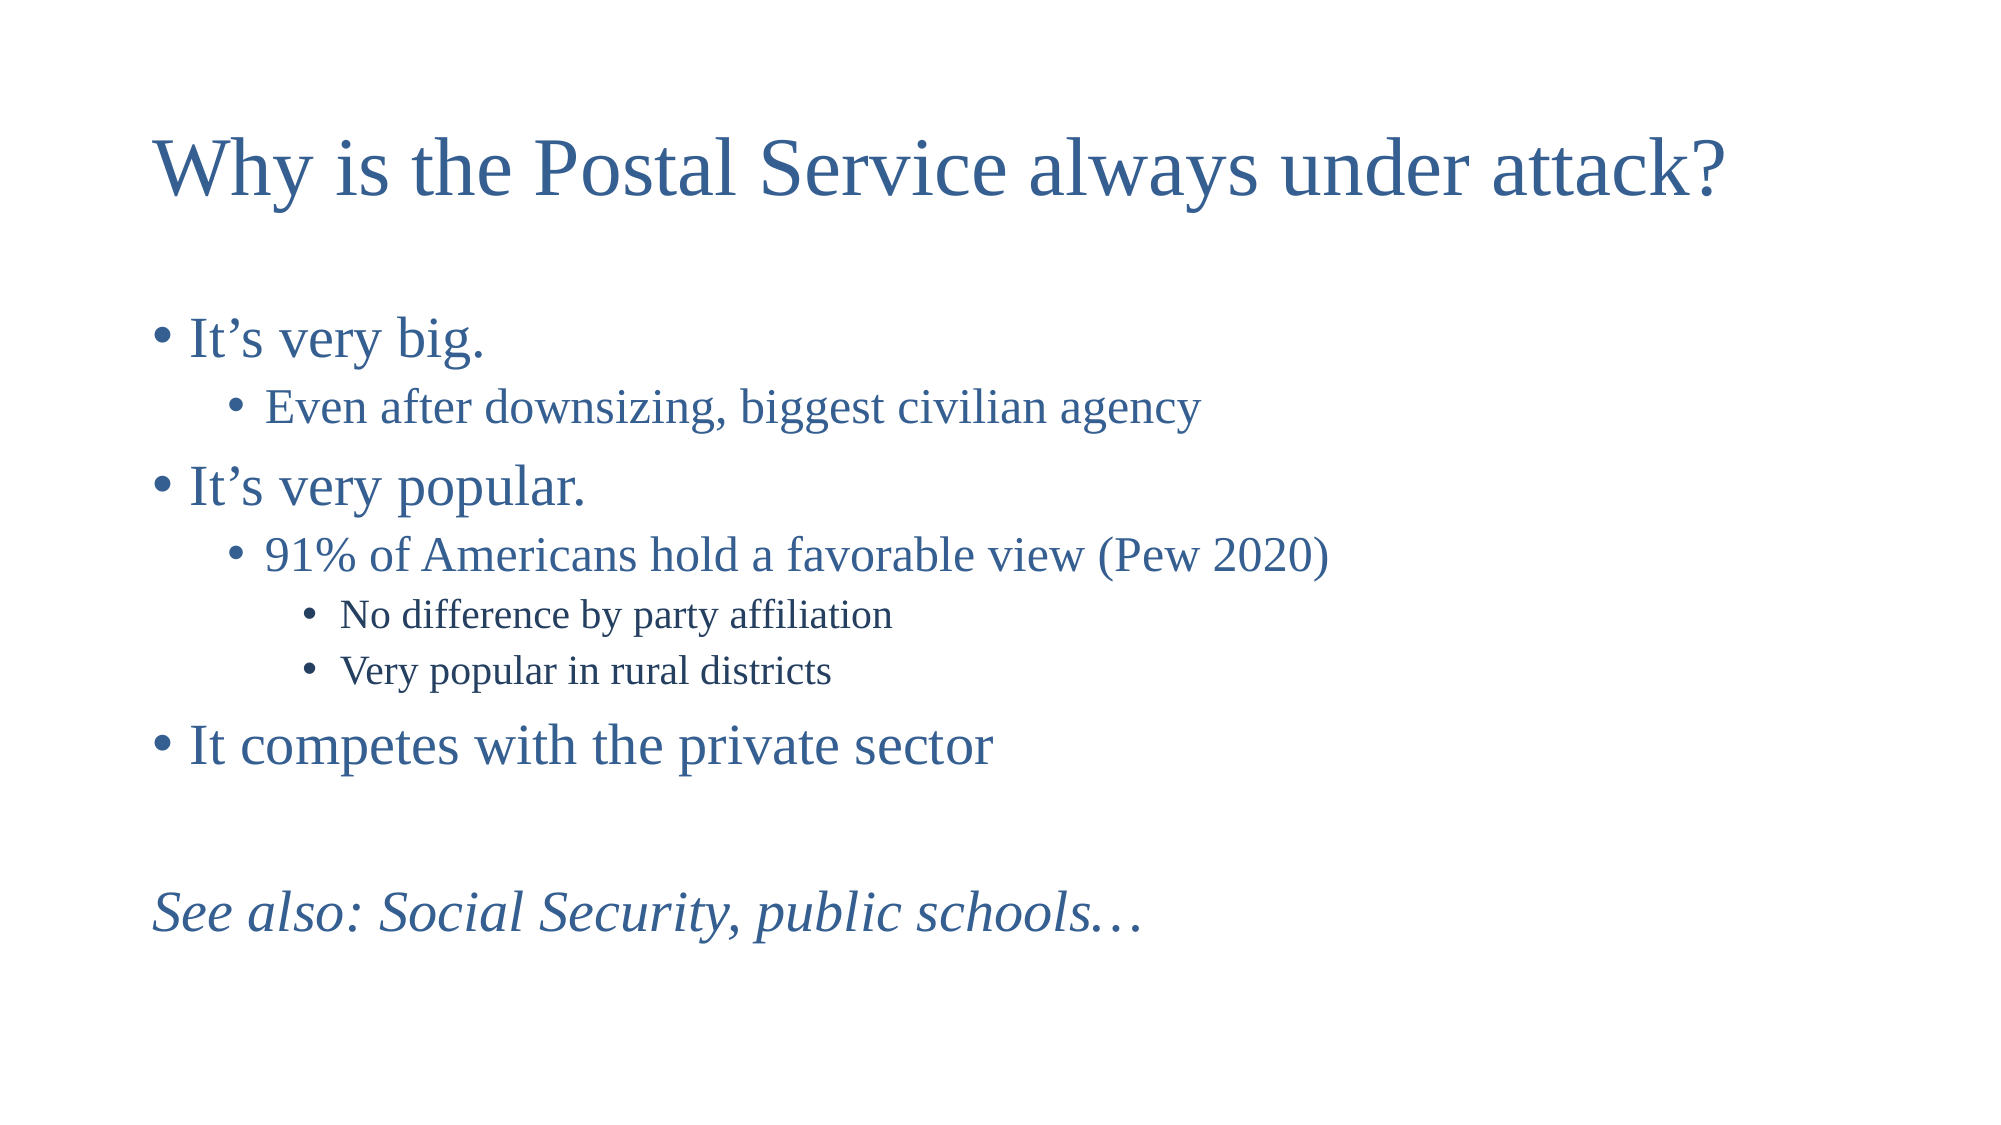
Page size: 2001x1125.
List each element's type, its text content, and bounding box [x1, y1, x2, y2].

list It’s very big. Even after downsizing, biggest civilian agency It’s very popular. 91% of Americans hold a favorable view (Pew 2020) No difference by party affiliation Very popular in rural districts It competes with the private sector See also: Social Security, public schools… [137, 299, 1863, 1014]
title Why is the Postal Service always under attack? [137, 59, 1863, 278]
